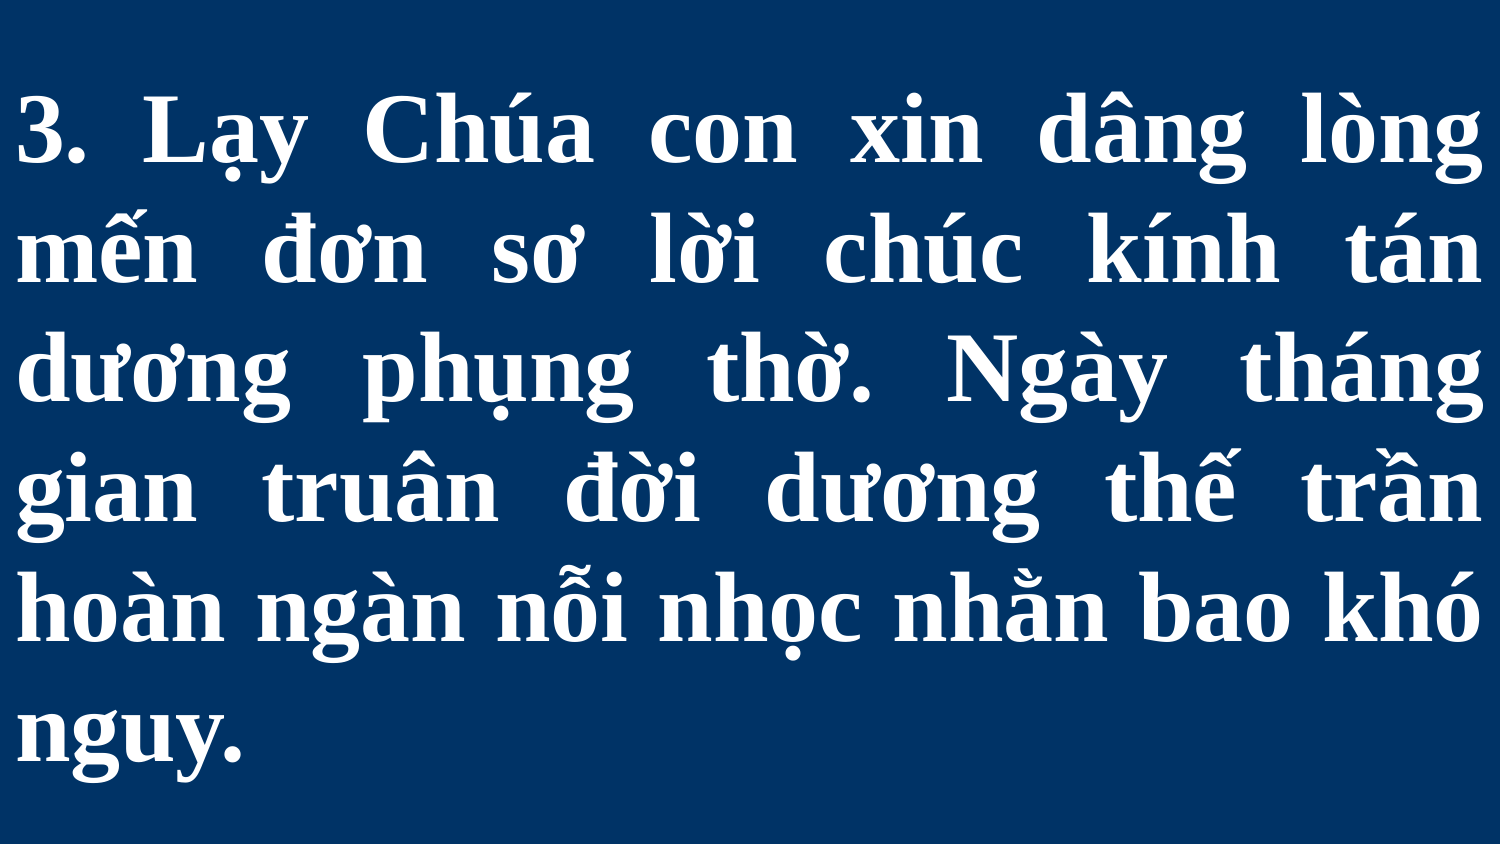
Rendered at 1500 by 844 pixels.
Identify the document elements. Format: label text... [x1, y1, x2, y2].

title 3. Lạy Chúa con xin dâng lòng mến đơn sơ lời chúc kính tán dương phụng thờ. Ngày tháng gian truân đời dương thế trần hoàn ngàn nỗi nhọc nhằn bao khó nguy. [0, 0, 1500, 844]
